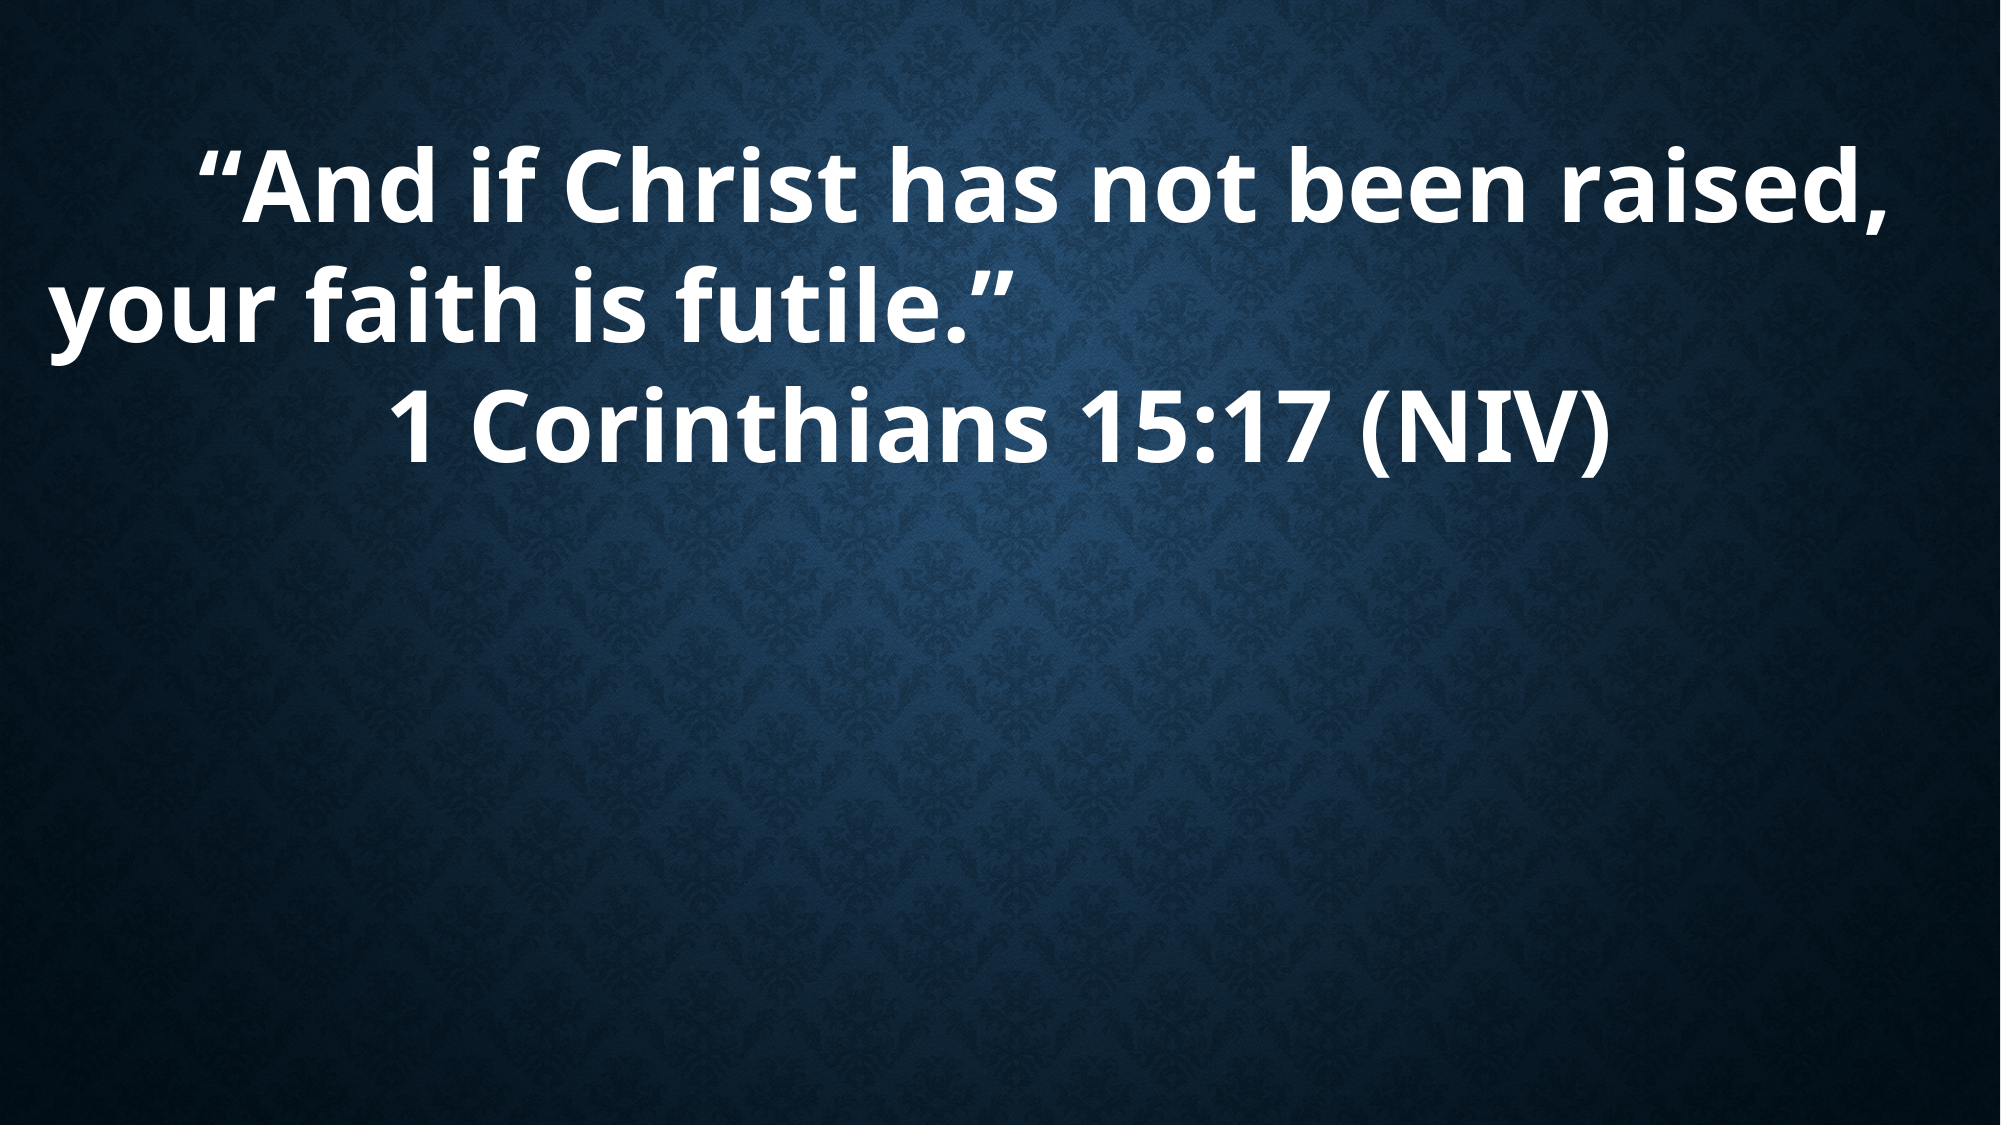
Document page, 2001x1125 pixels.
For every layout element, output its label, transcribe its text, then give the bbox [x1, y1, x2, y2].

text_box “And if Christ has not been raised, your faith is futile.” 1 Corinthians 15:17 (NIV) [33, 114, 1967, 490]
